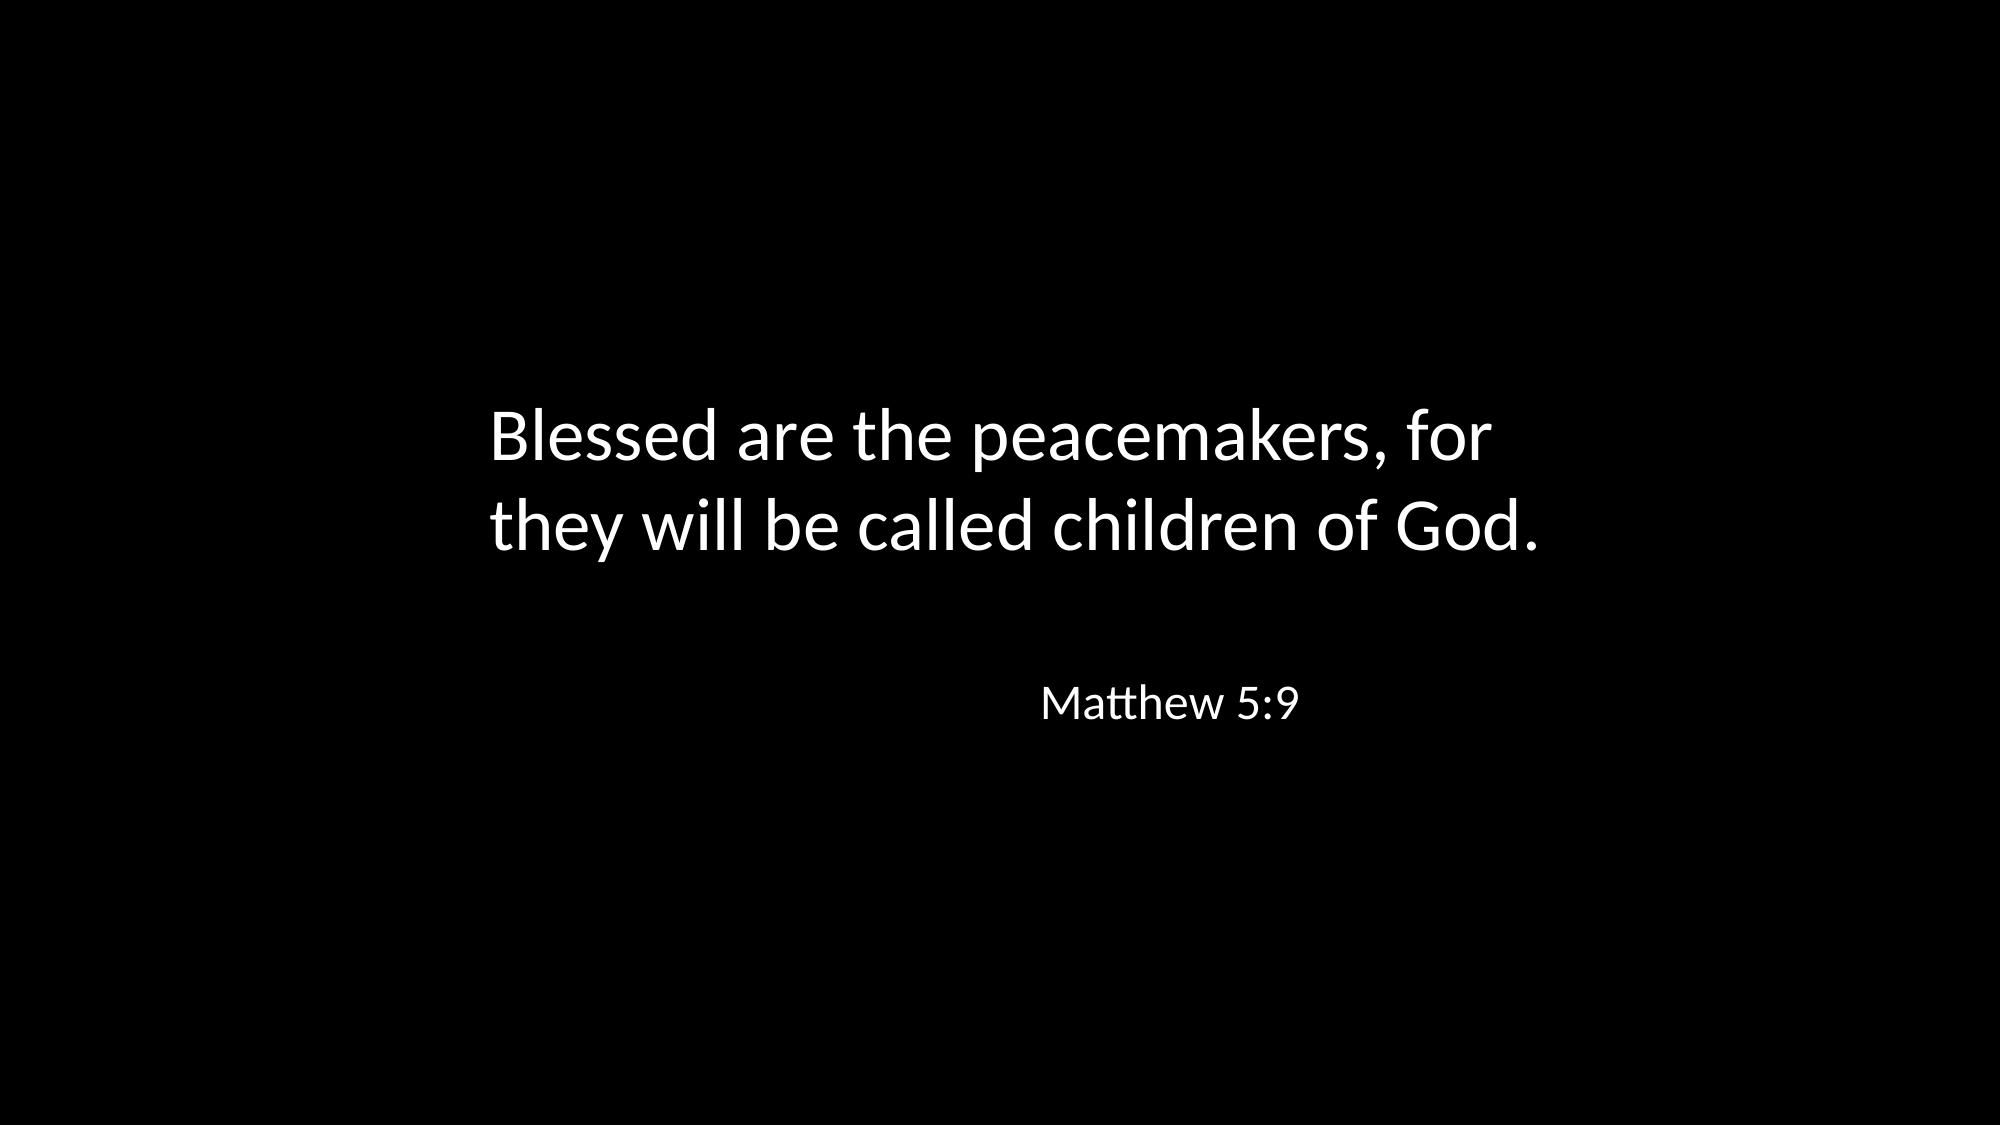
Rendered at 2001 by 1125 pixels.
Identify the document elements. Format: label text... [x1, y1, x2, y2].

text_box Matthew 5:9 [1025, 661, 1438, 737]
text_box Blessed are the peacemakers, for they will be called children of God. [474, 378, 1588, 573]
